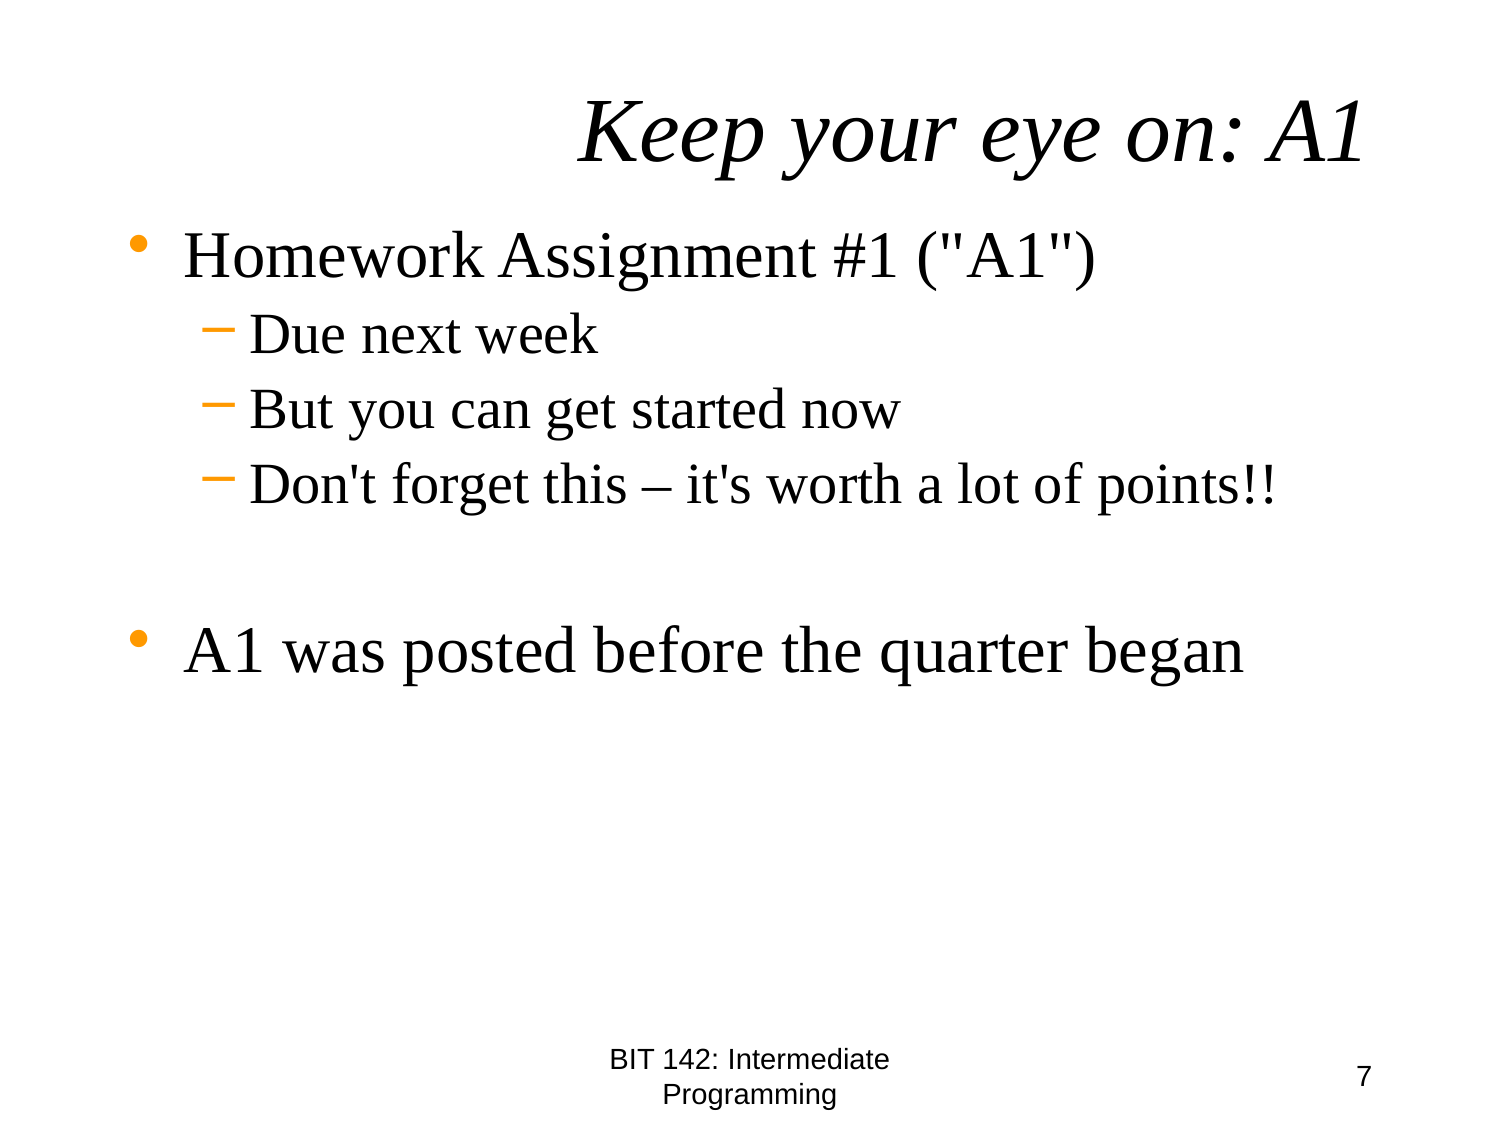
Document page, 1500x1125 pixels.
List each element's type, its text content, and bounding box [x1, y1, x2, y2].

title Keep your eye on: A1 [112, 62, 1388, 188]
slide_number 7 [1074, 1037, 1388, 1113]
list Homework Assignment #1 ("A1") Due next week But you can get started now Don't forget this – it's worth a lot of points!! A1 was posted before the quarter began [112, 212, 1388, 1013]
footer BIT 142: Intermediate Programming [512, 1037, 988, 1113]
